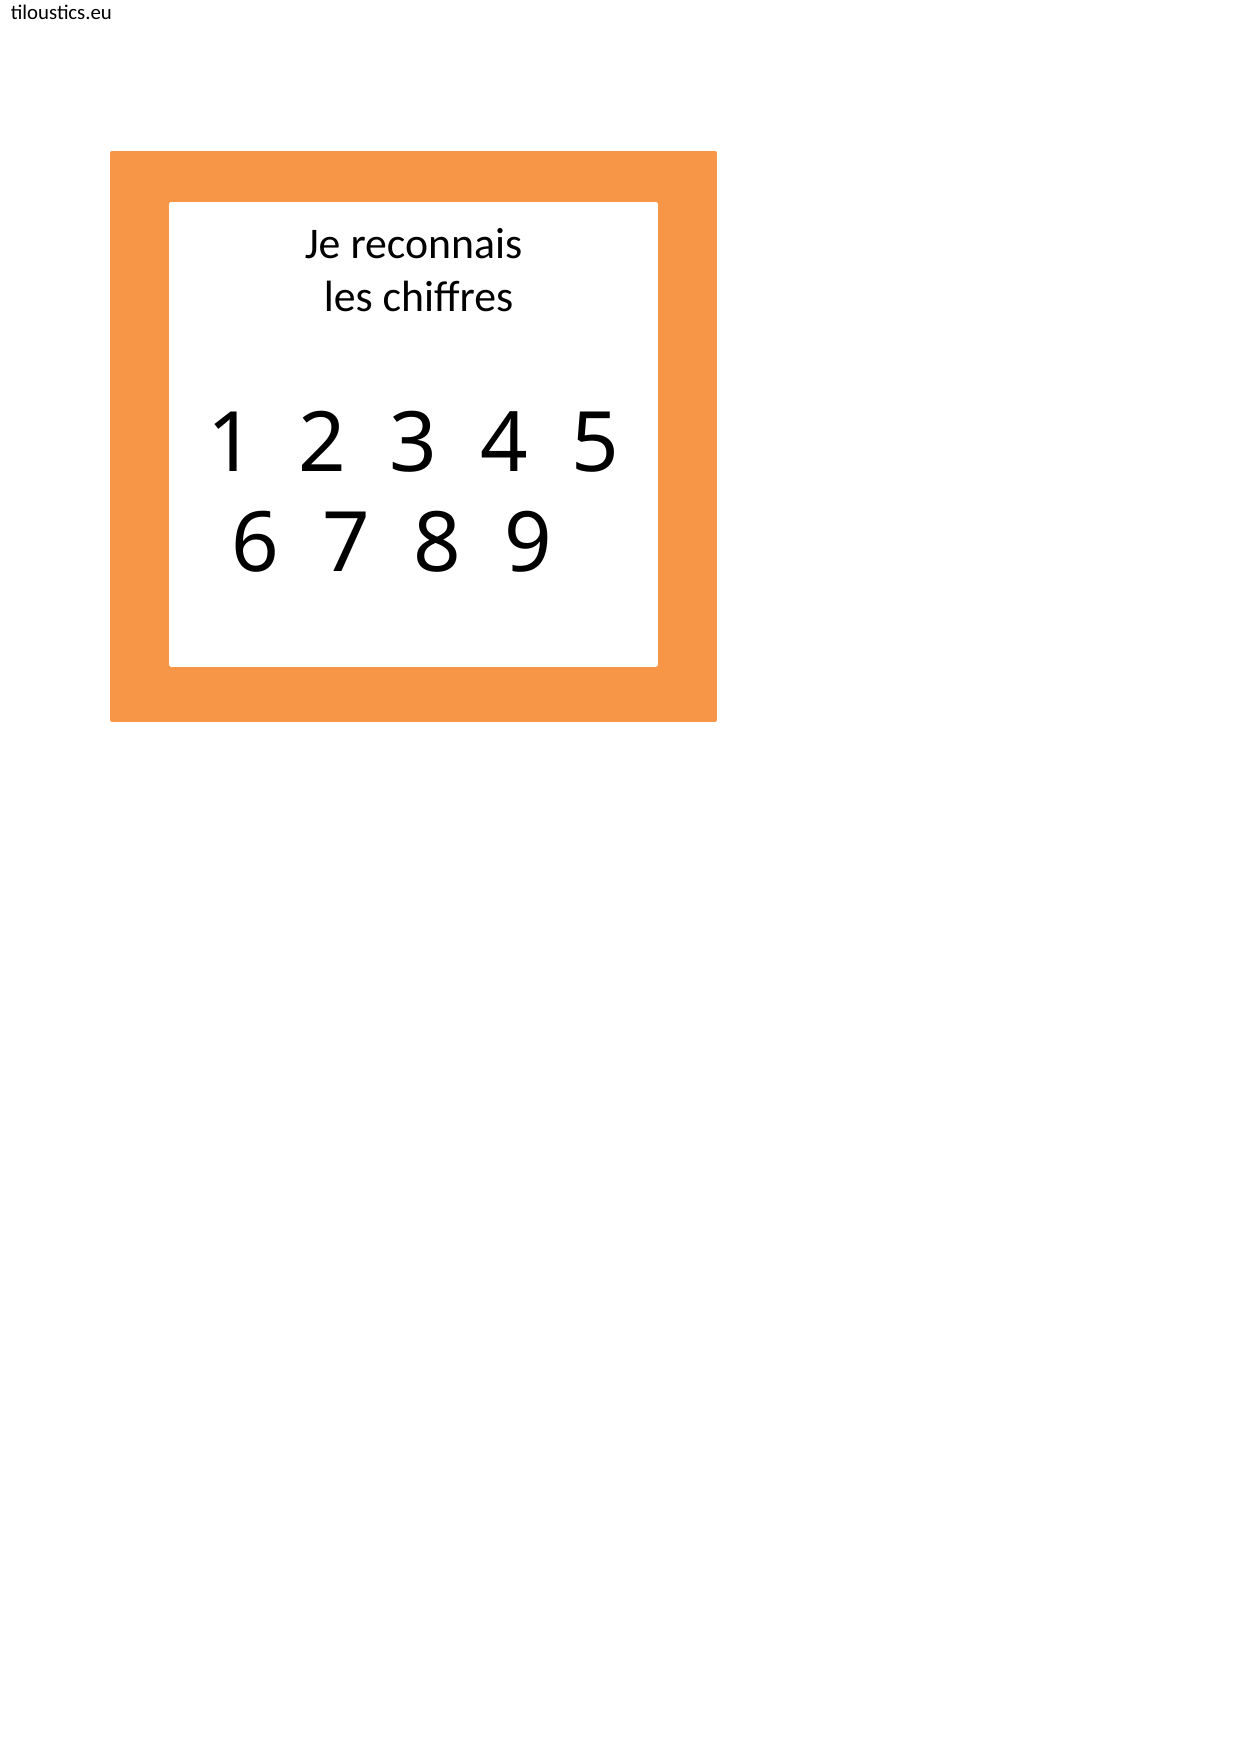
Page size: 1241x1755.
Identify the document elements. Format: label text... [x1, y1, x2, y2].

text_box [110, 151, 717, 722]
text_box 1 2 3 4 5 6 7 8 9 [177, 380, 650, 596]
text_box [169, 202, 658, 667]
text_box Je reconnais les chiffres [206, 207, 621, 328]
